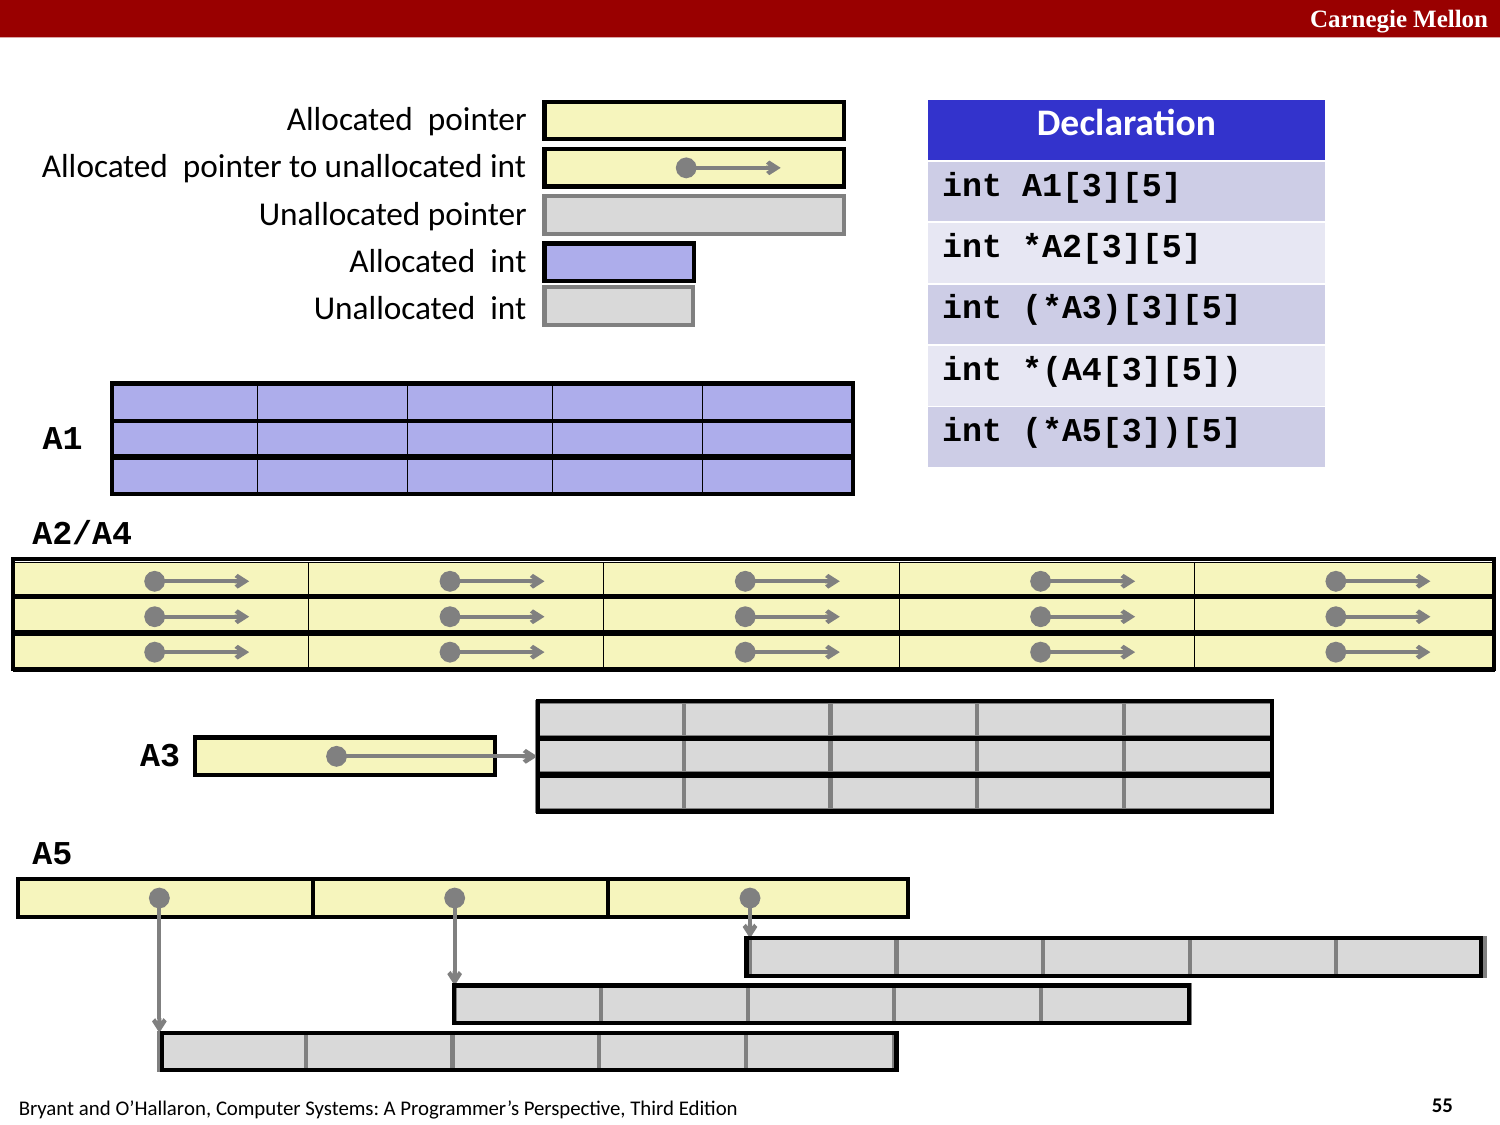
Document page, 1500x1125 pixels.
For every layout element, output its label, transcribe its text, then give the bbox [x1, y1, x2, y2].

table_header Declaration [928, 100, 1325, 160]
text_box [12, 89, 845, 335]
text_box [17, 700, 1273, 812]
table_cell int *A2[3][5] [928, 223, 1325, 283]
table_cell int (*A3)[3][5] [928, 285, 1325, 344]
table_cell int *(A4[3][5]) [928, 346, 1325, 406]
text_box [17, 823, 1486, 1071]
text_box A2/A4 [17, 503, 195, 557]
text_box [17, 382, 853, 494]
table_cell int A1[3][5] [928, 162, 1325, 221]
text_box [12, 558, 1495, 670]
table_cell int (*A5[3])[5] [928, 407, 1325, 467]
